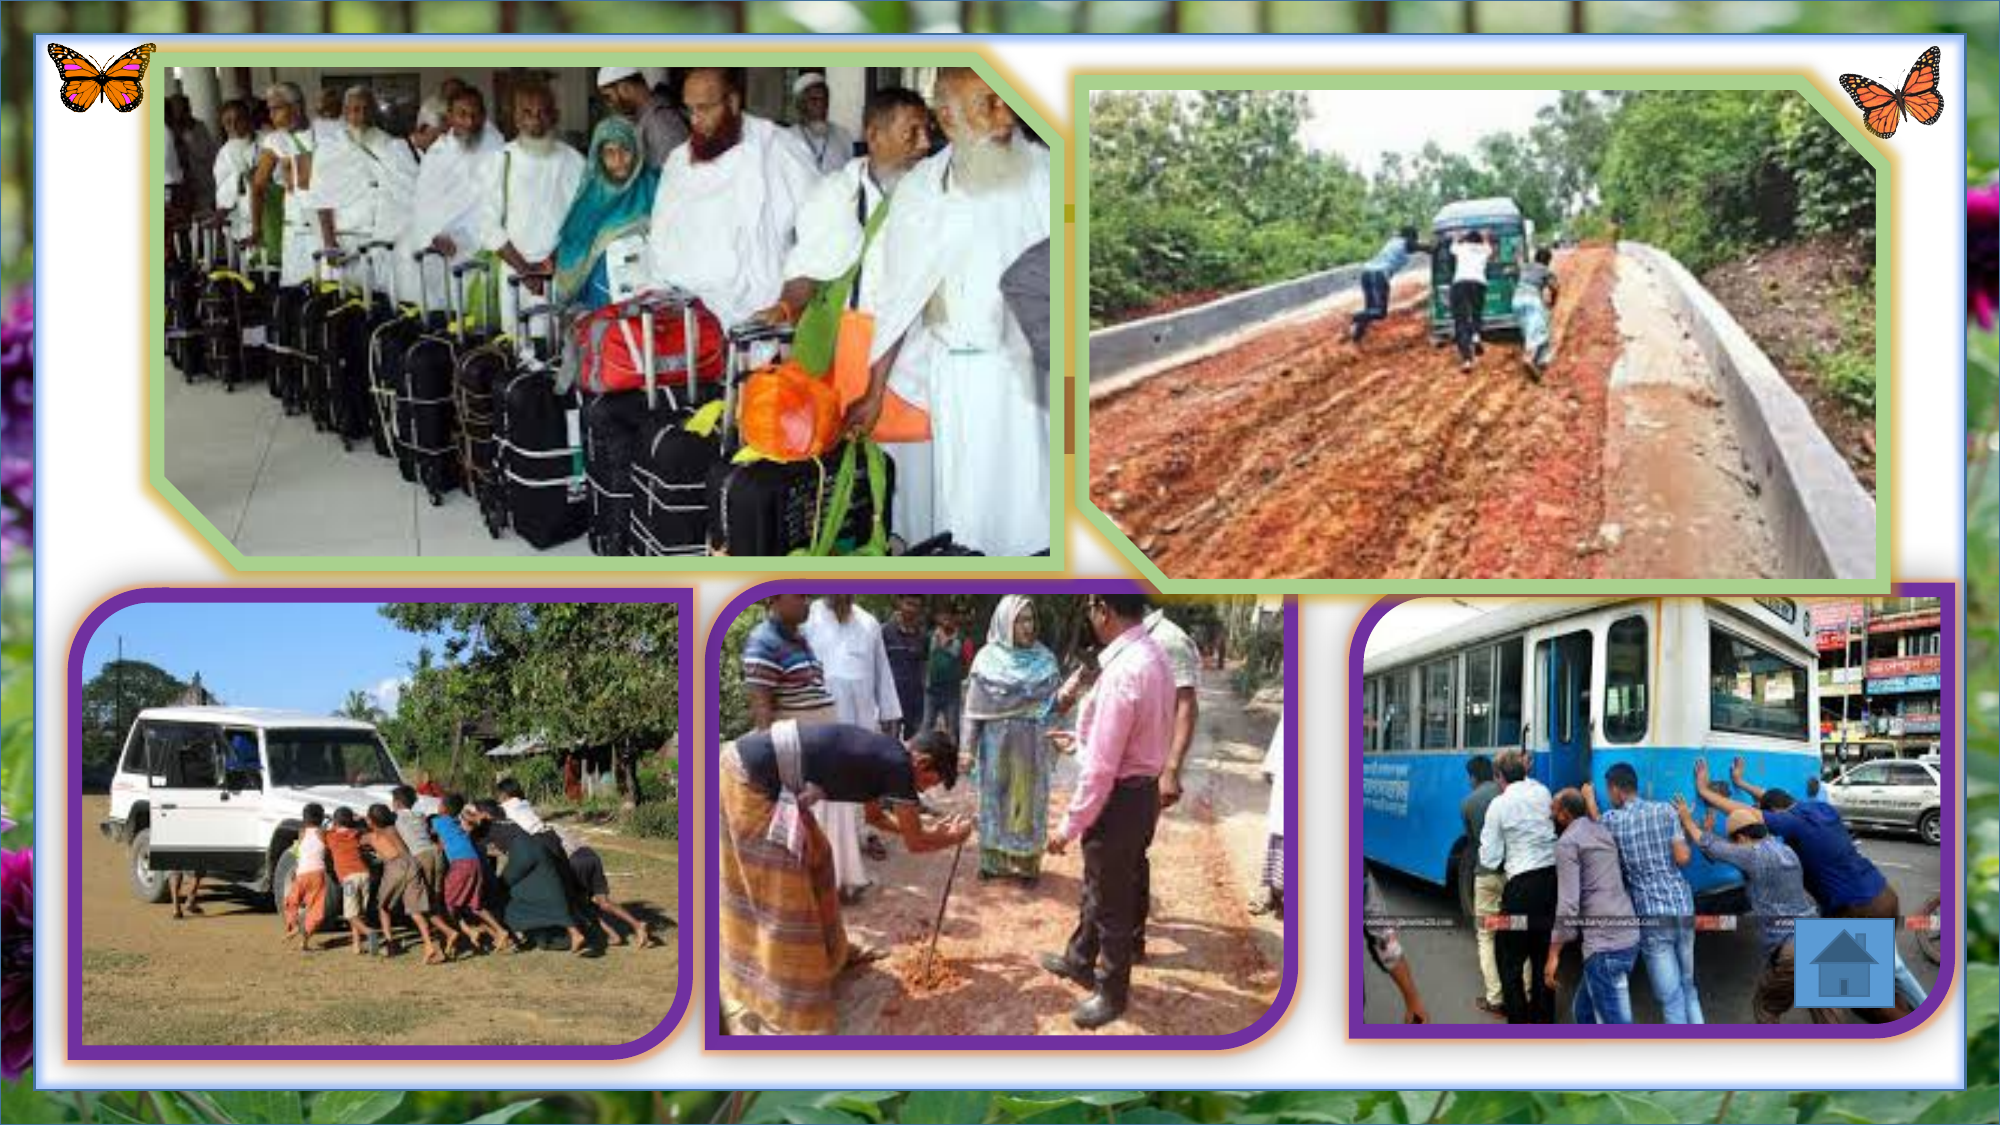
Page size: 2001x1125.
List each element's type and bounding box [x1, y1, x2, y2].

picture [1356, 589, 1948, 1032]
picture [712, 42, 1947, 1043]
picture [45, 34, 1058, 564]
text_box [0, 0, 2000, 1125]
picture [74, 595, 686, 1053]
